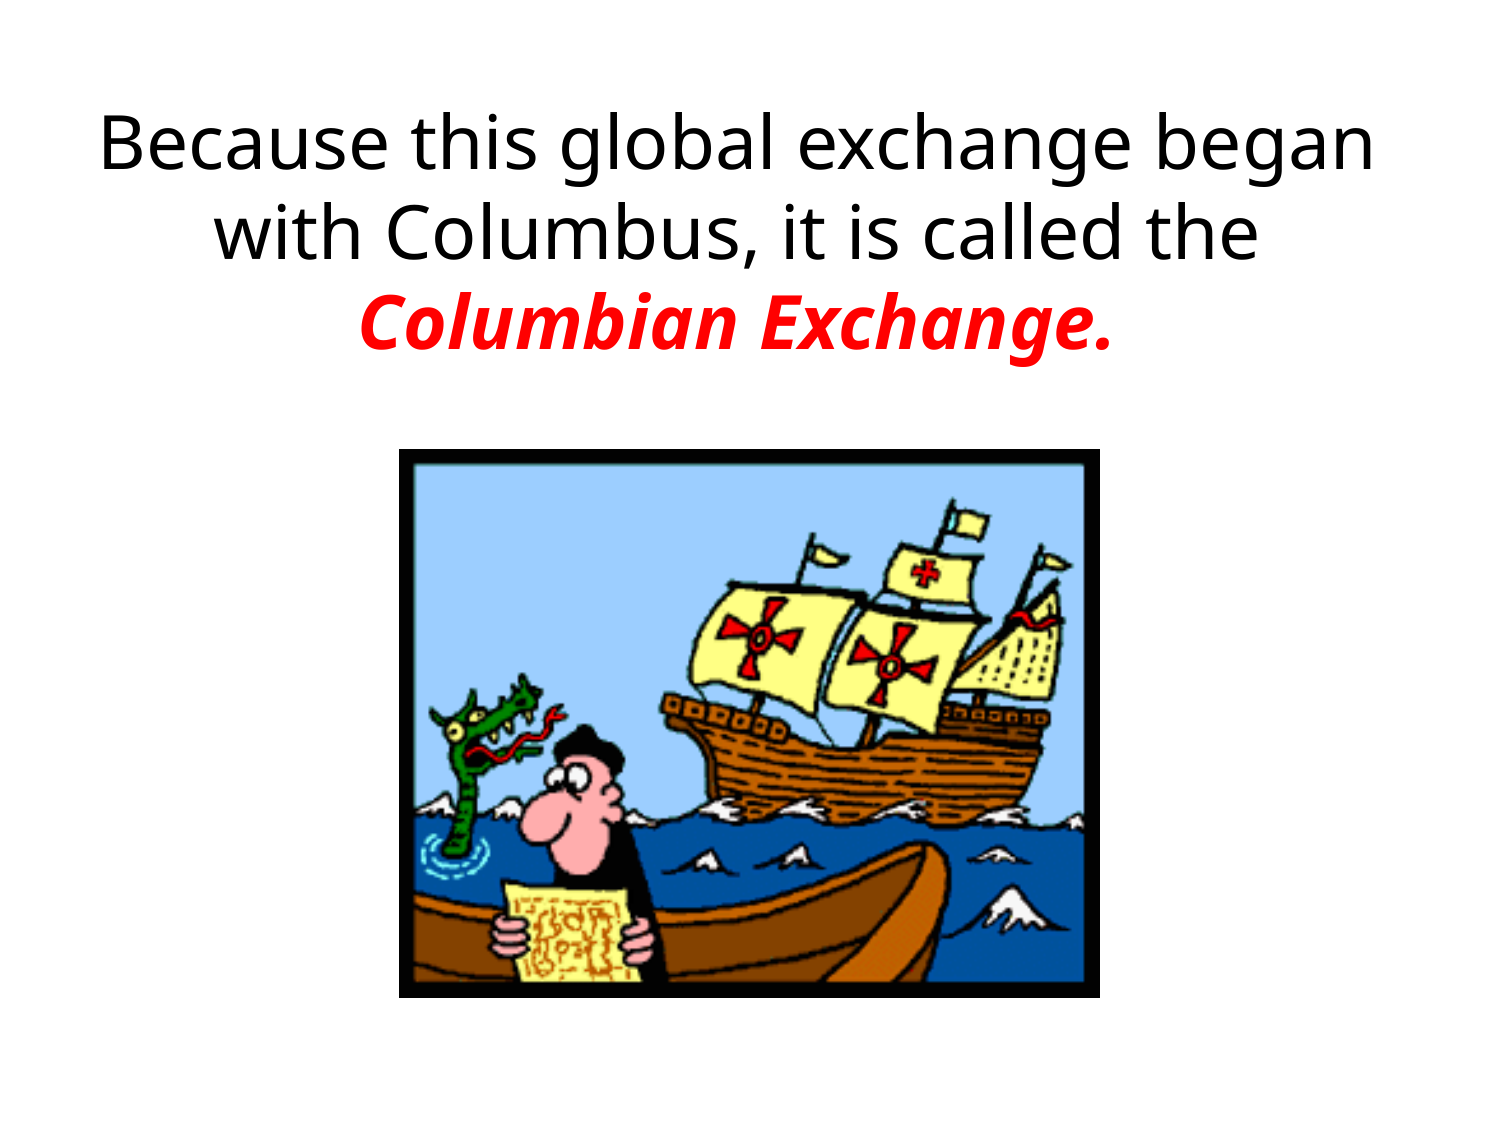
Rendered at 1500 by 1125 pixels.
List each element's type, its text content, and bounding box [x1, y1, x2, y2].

text_box Because this global exchange began with Columbus, it is called the Columbian Exchange. [75, 354, 1400, 373]
picture [399, 449, 1101, 998]
text_box Because this global exchange began with Columbus, it is called the Columbian Exchange. [75, 87, 1400, 353]
